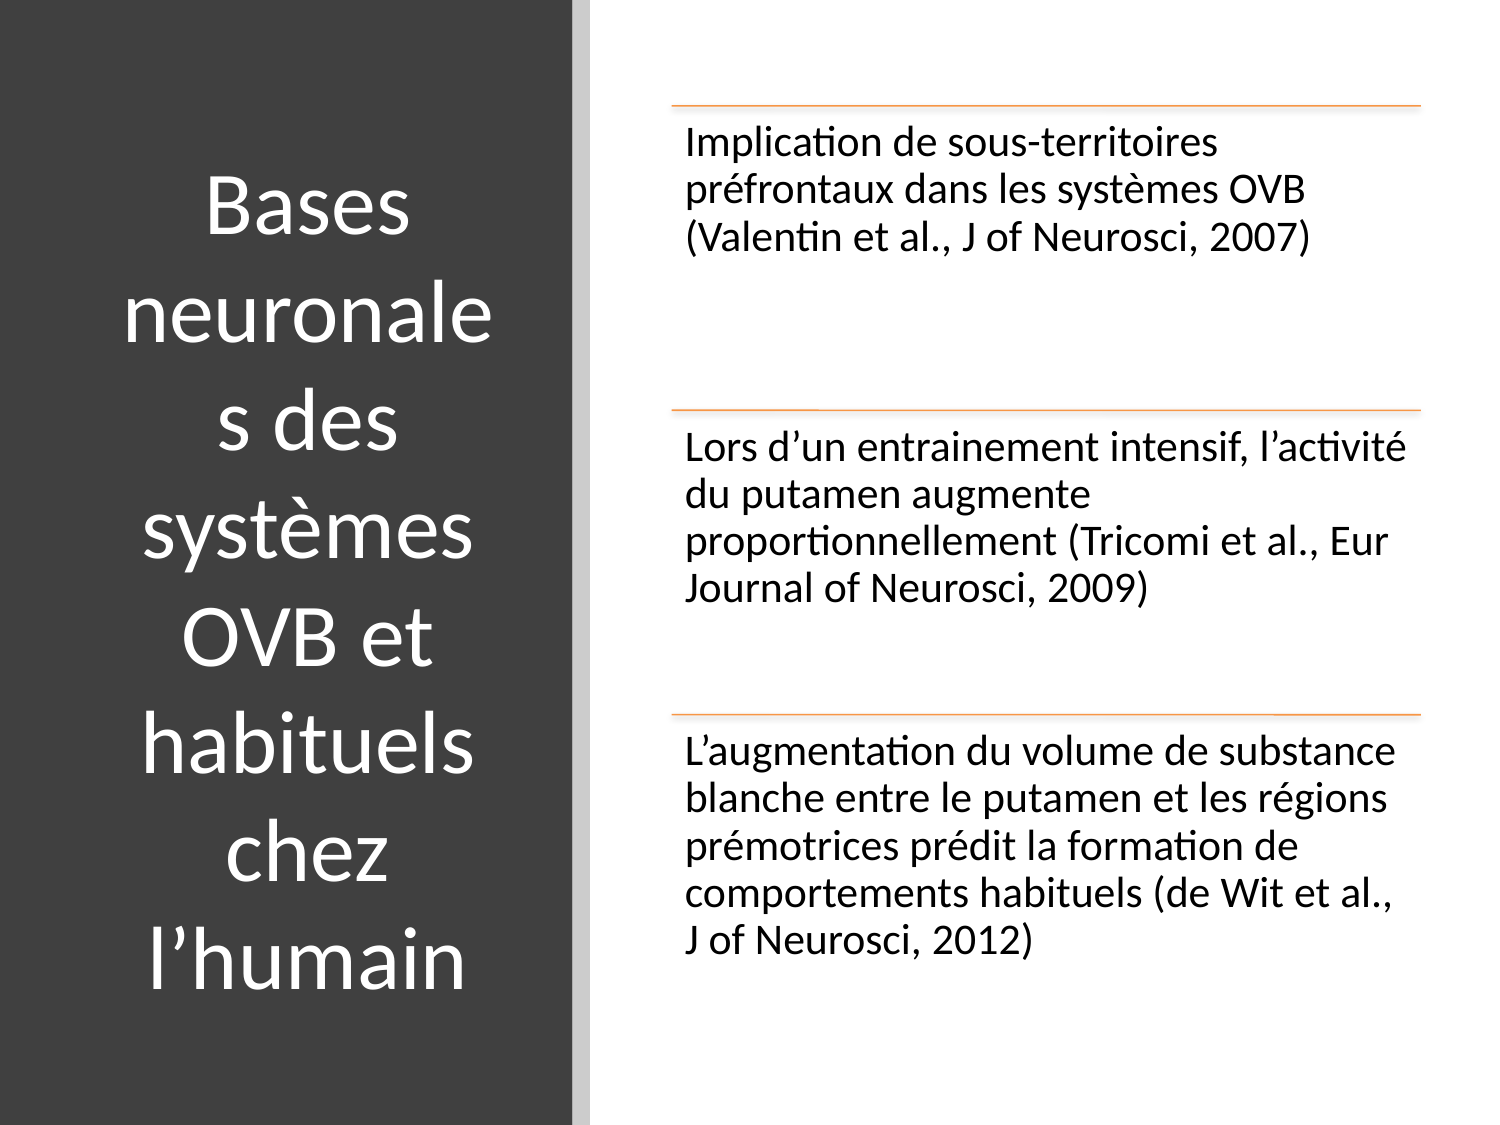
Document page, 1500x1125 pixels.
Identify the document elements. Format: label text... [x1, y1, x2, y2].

text_box [570, 0, 592, 1125]
title Bases neuronales des systèmes OVB et habituels chez l’humain [103, 133, 514, 1020]
text_box [0, 0, 570, 1125]
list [671, 105, 1422, 1020]
